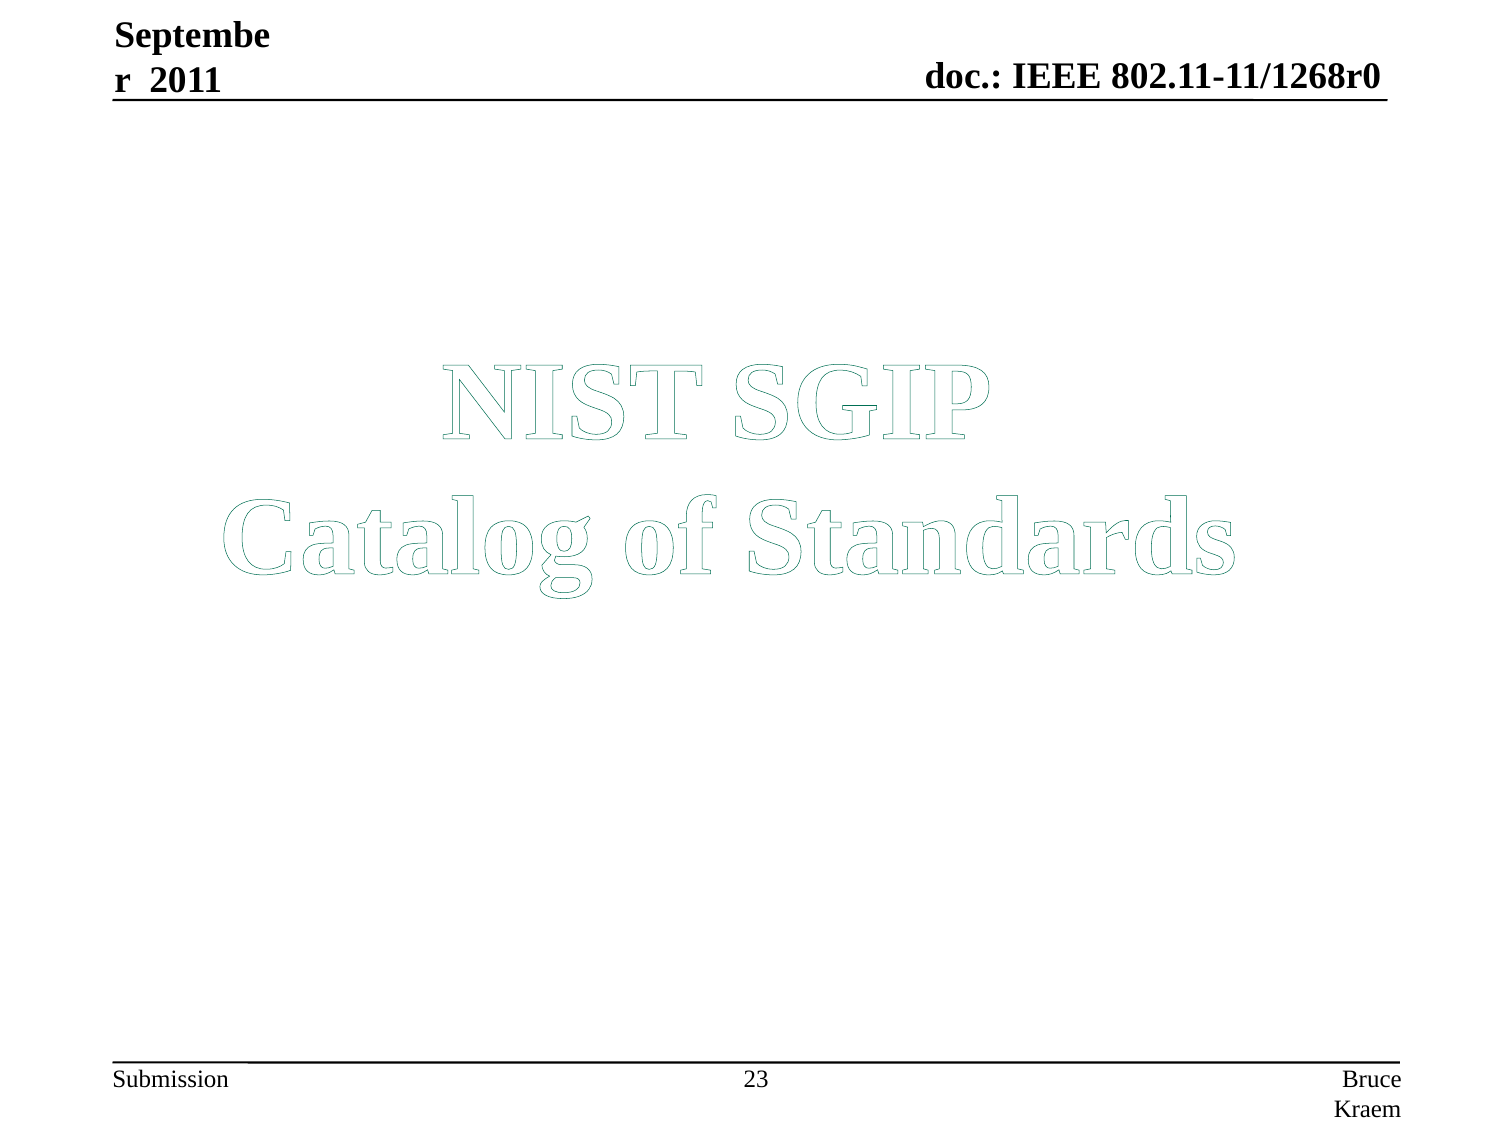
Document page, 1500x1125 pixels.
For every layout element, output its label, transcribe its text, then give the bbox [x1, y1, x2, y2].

slide_number 23 [712, 1061, 800, 1093]
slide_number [114, 54, 277, 101]
text_box NIST SGIP Catalog of Standards [203, 318, 1253, 604]
footer Bruce Kraemer, Marvell [1324, 1061, 1402, 1093]
